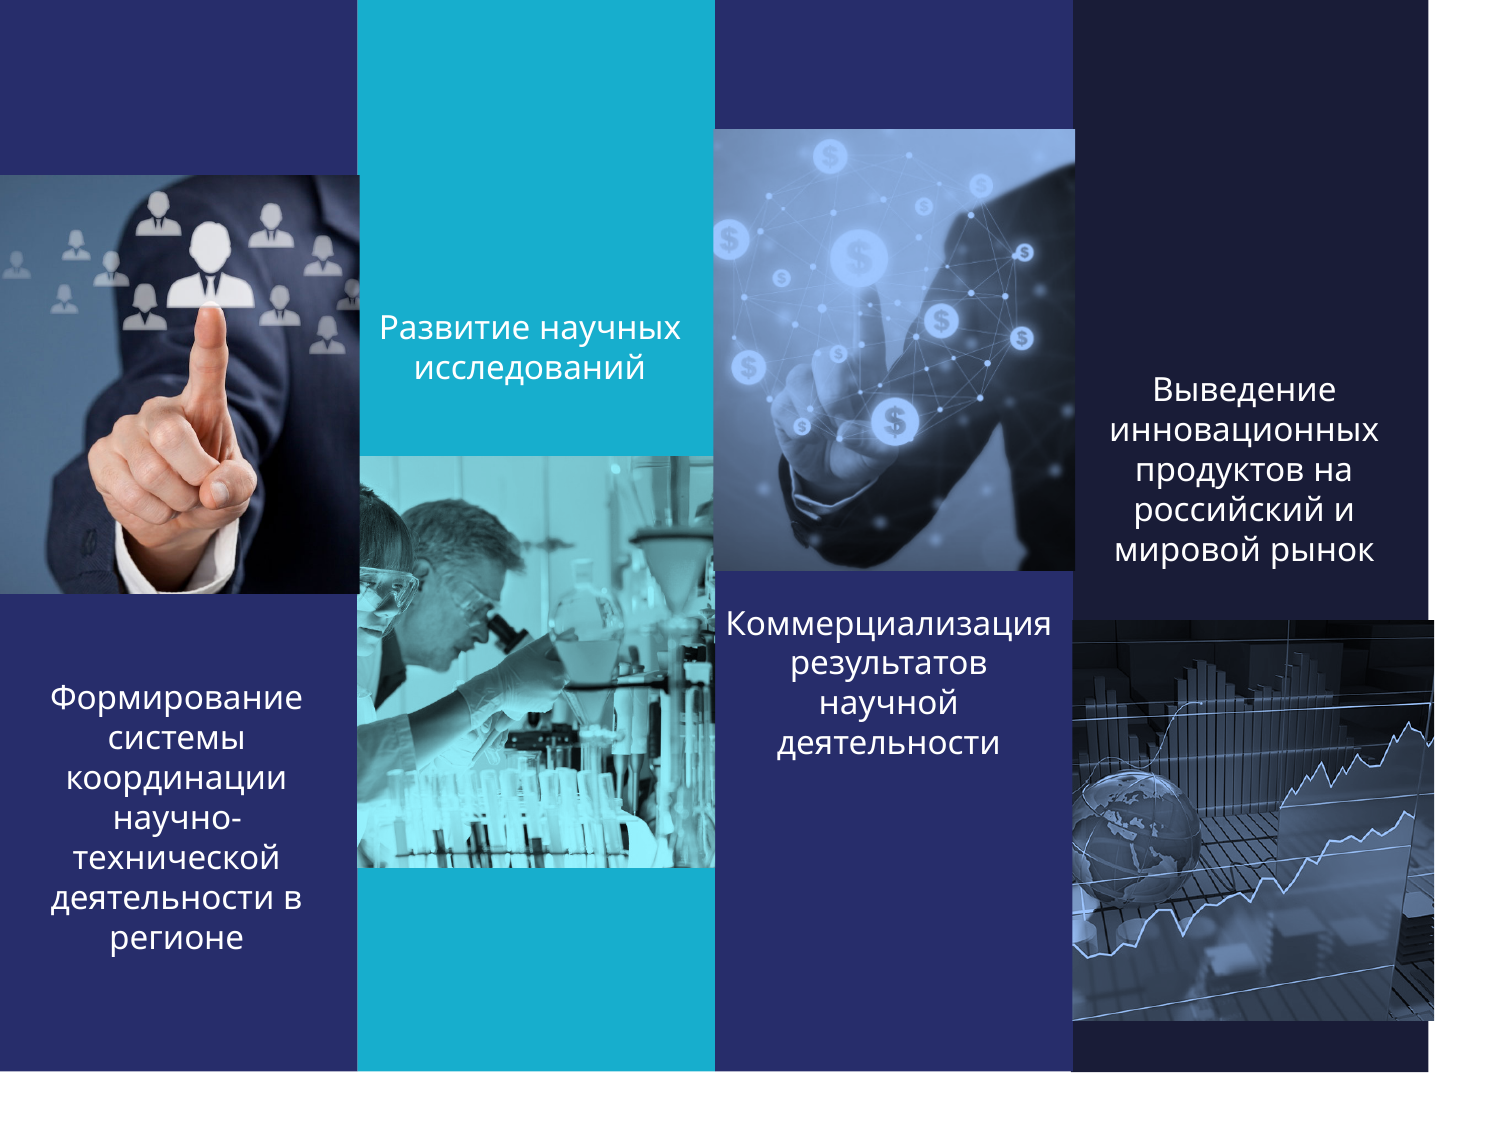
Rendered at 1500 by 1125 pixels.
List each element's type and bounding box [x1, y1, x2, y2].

text_box [0, 0, 1435, 1073]
